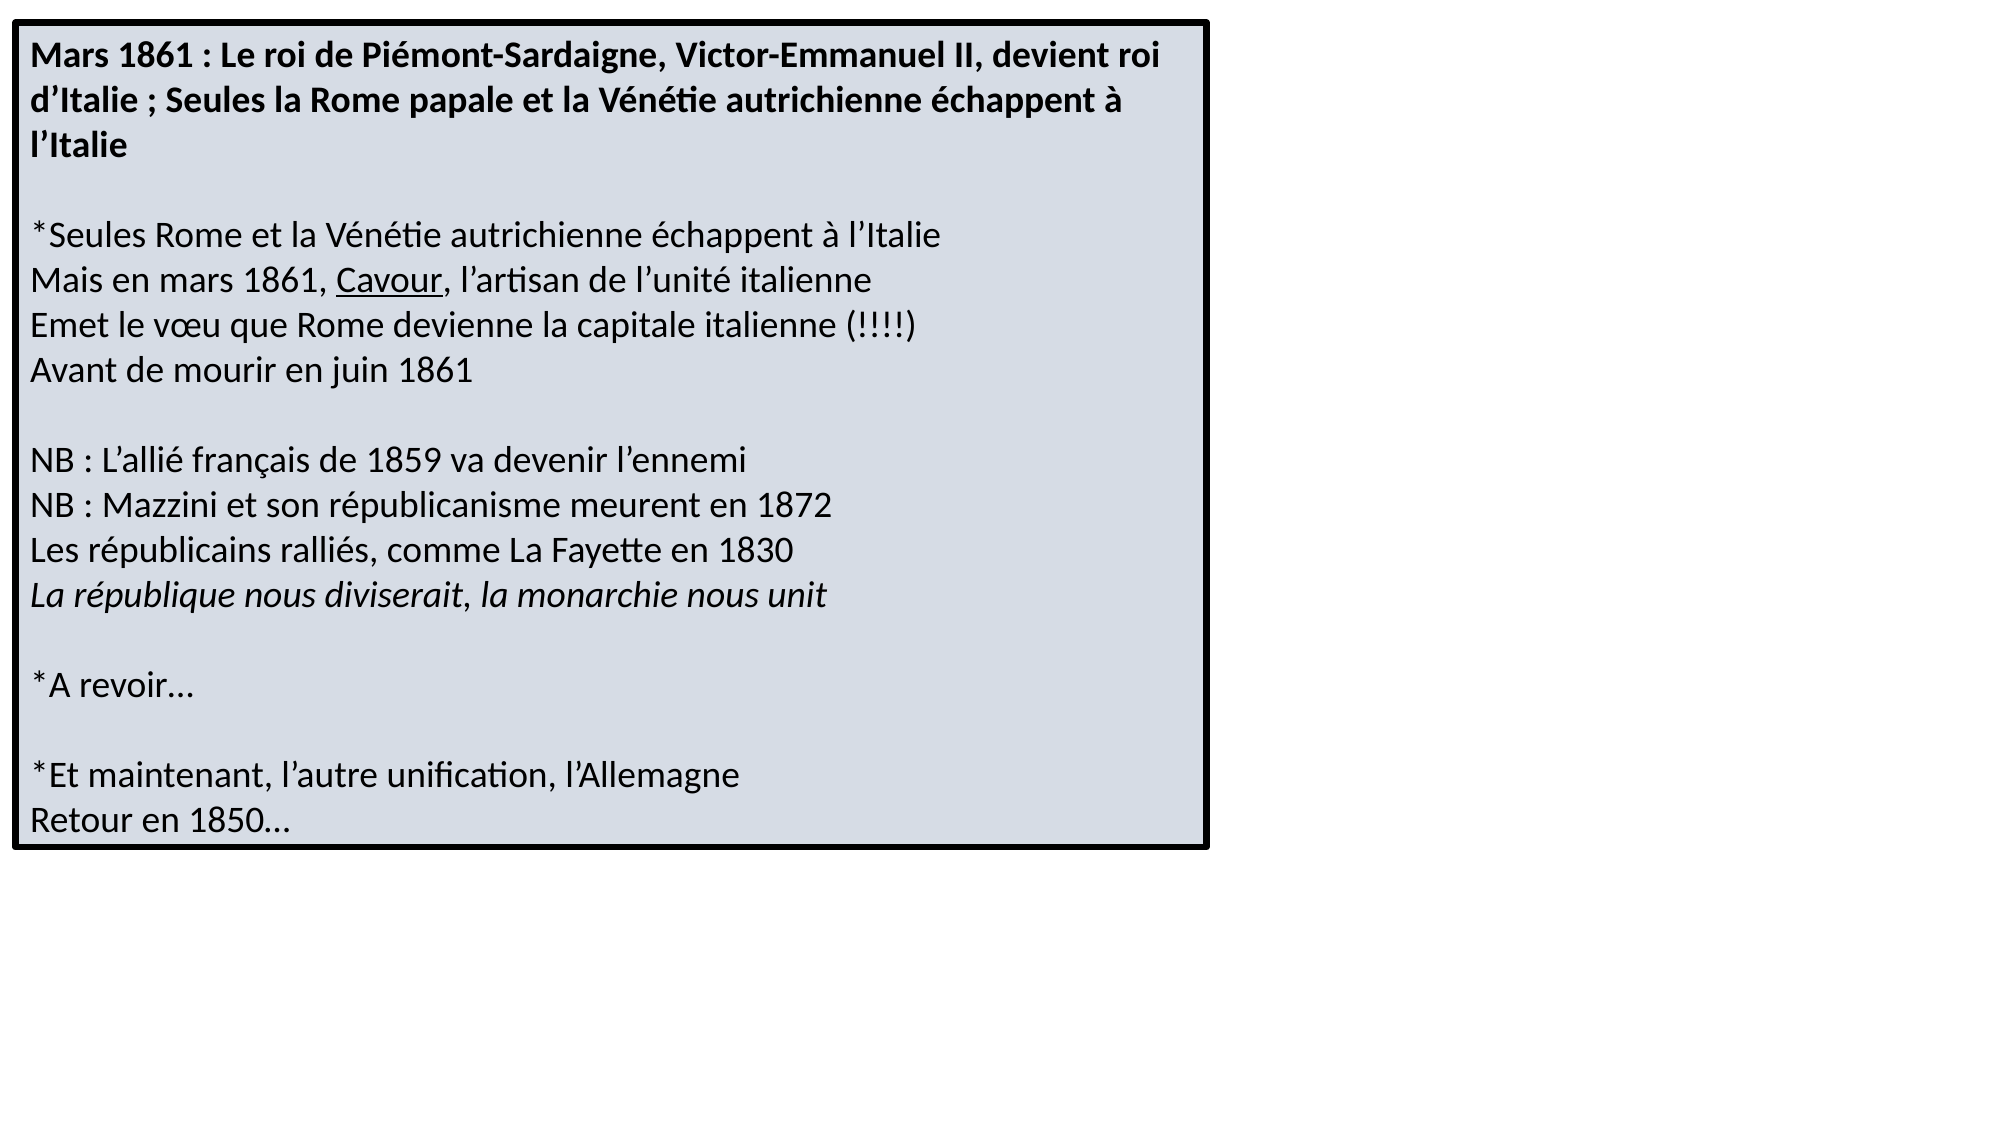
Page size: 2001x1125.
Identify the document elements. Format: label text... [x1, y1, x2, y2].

text_box Mars 1861 : Le roi de Piémont-Sardaigne, Victor-Emmanuel II, devient roi d’Italie ; Seules la Rome papale et la Vénétie autrichienne échappent à l’Italie *Seules Rome et la Vénétie autrichienne échappent à l’Italie Mais en mars 1861, Cavour, l’artisan de l’unité italienne Emet le vœu que Rome devienne la capitale italienne (!!!!) Avant de mourir en juin 1861 NB : L’allié français de 1859 va devenir l’ennemi NB : Mazzini et son républicanisme meurent en 1872 Les républicains ralliés, comme La Fayette en 1830 La république nous diviserait, la monarchie nous unit *A revoir… *Et maintenant, l’autre unification, l’Allemagne Retour en 1850… [15, 22, 1207, 848]
